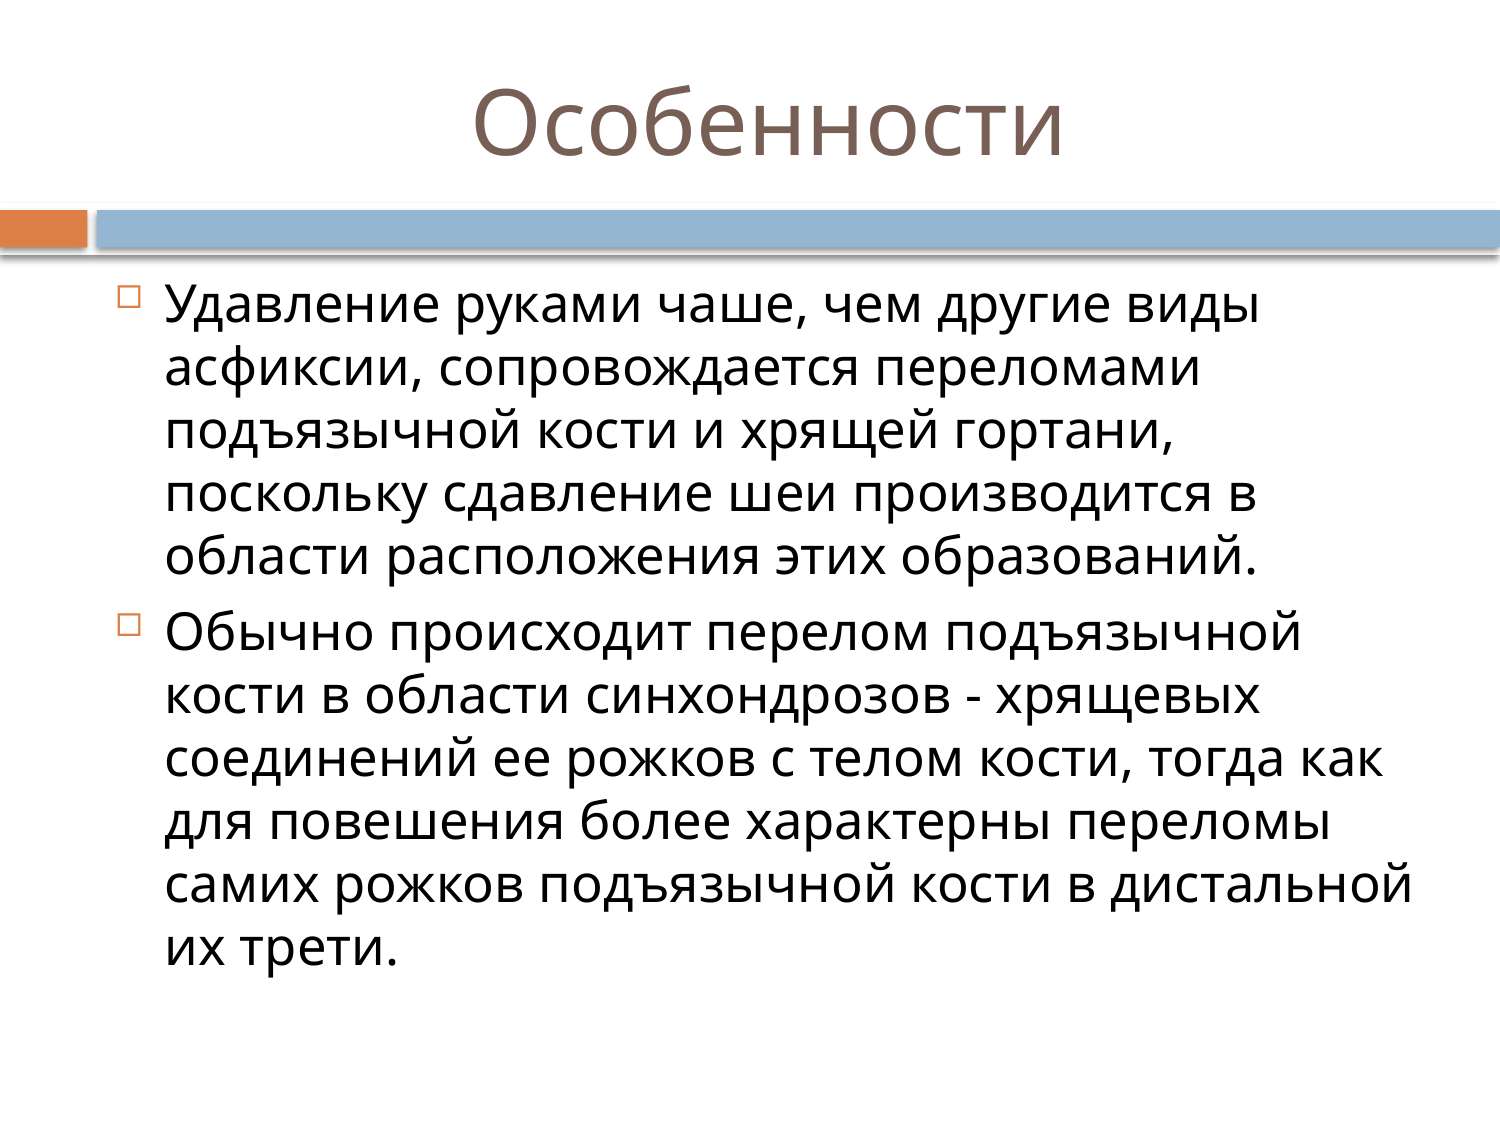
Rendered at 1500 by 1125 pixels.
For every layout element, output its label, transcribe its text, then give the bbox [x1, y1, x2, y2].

list Удавление руками чаше, чем другие виды асфиксии, сопровождается переломами подъязычной кости и хрящей гортани, поскольку сдавление шеи производится в области расположения этих образований. Обычно происходит перелом подъязычной кости в области синхондрозов - хрящевых соединений ее рожков с телом кости, тогда как для повешения более характерны переломы самих рожков подъязычной кости в дистальной их трети. [100, 262, 1438, 1000]
title Особенности [100, 37, 1438, 200]
